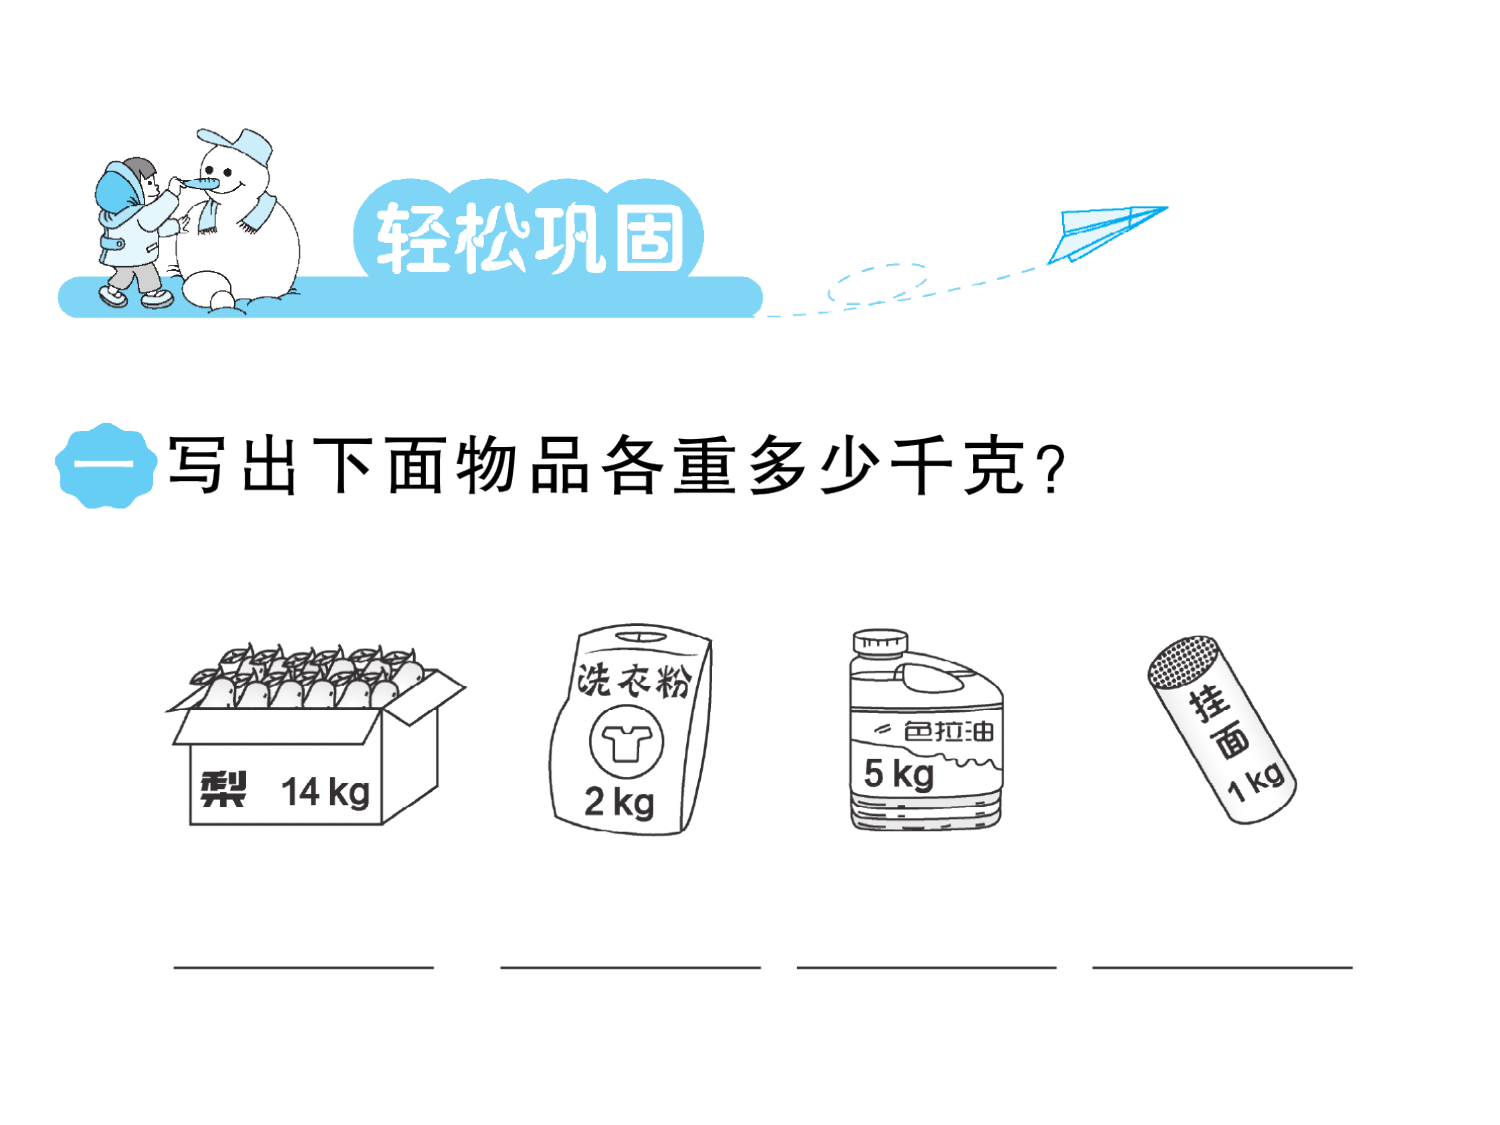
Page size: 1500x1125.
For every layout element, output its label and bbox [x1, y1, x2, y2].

picture [50, 101, 1450, 1047]
